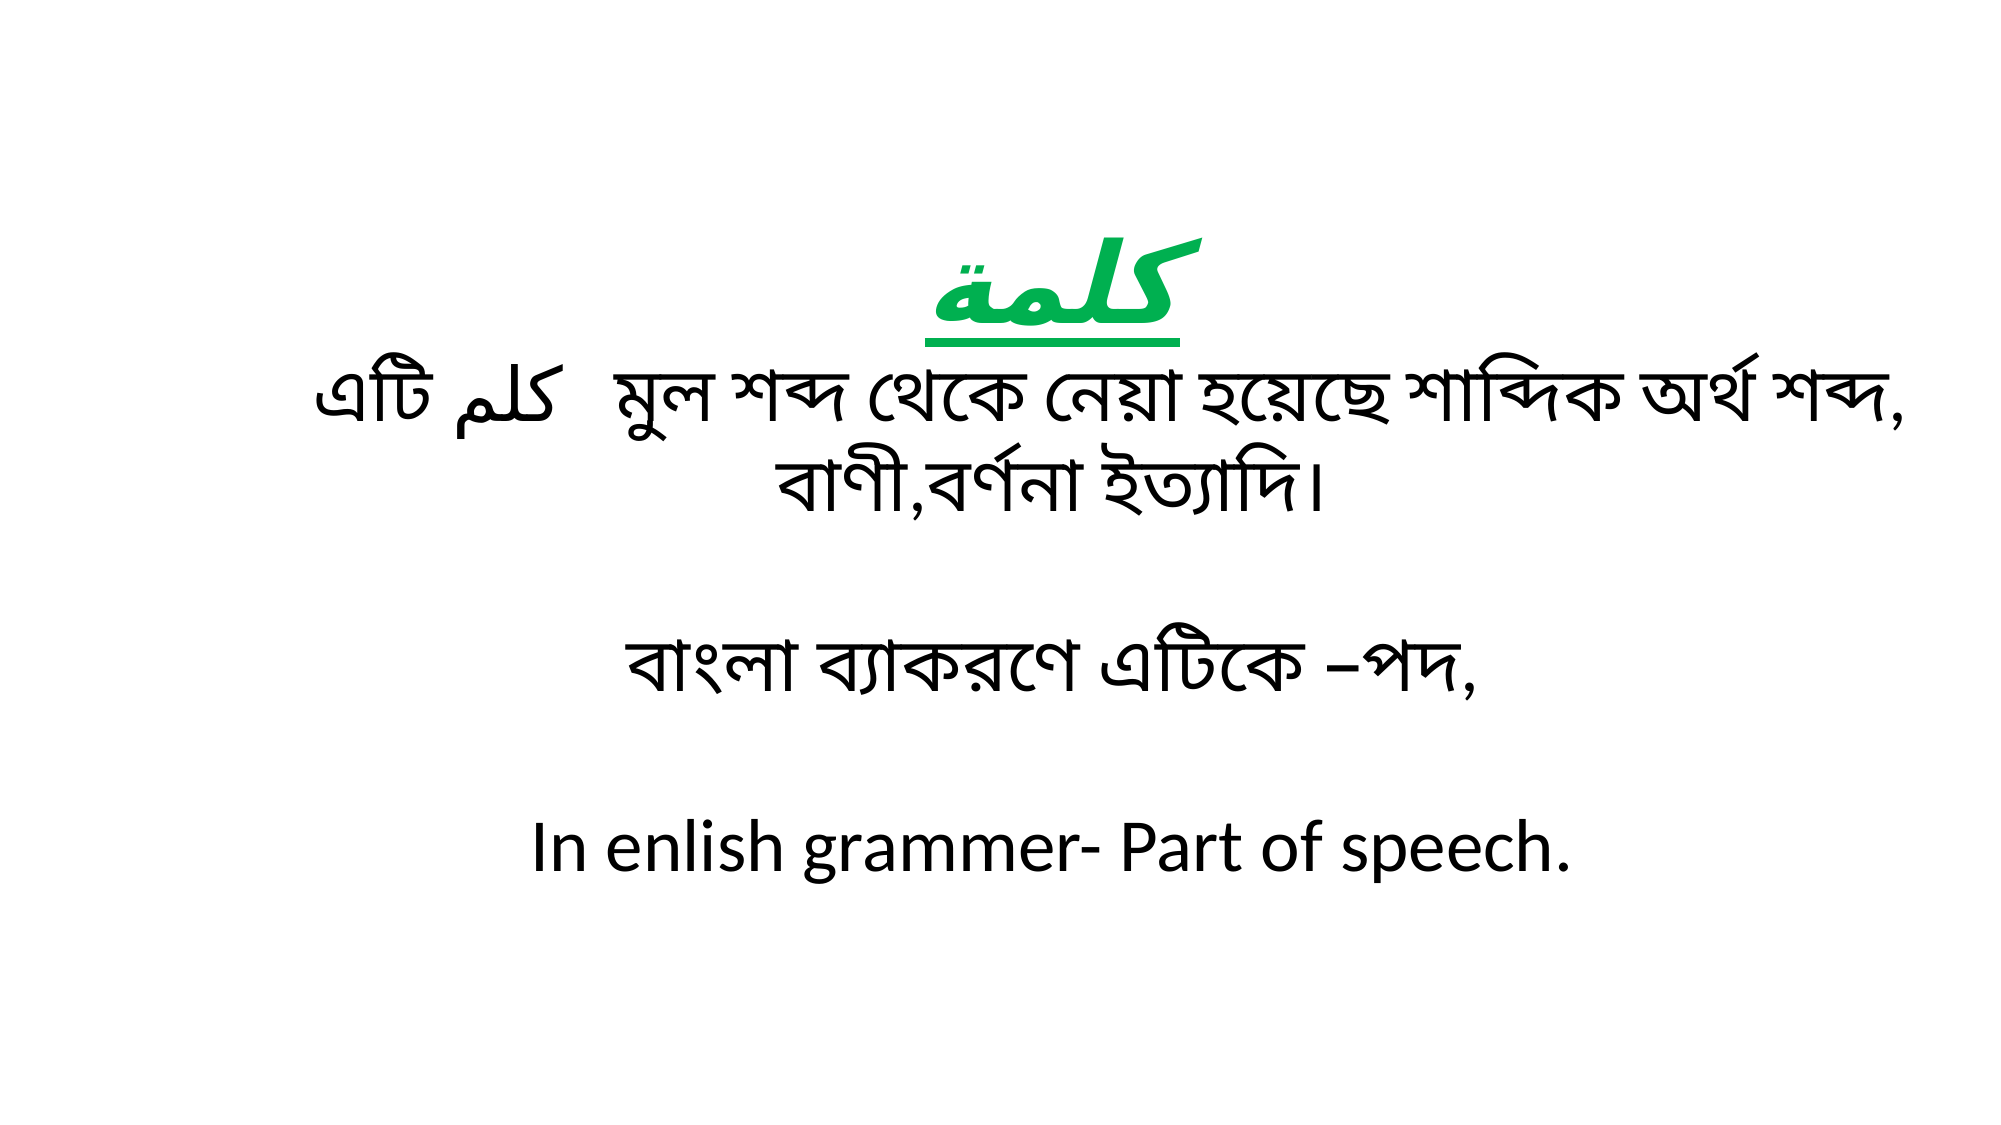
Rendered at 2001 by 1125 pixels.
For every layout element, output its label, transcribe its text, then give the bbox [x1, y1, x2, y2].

text_box كلمة এটি كلم মুল শব্দ থেকে নেয়া হয়েছে শাব্দিক অর্থ শব্দ, বাণী,বর্ণনা ইত্যাদি। বাংলা ব্যাকরণে এটিকে –পদ, In enlish grammer- Part of speech. [138, 203, 1967, 1125]
